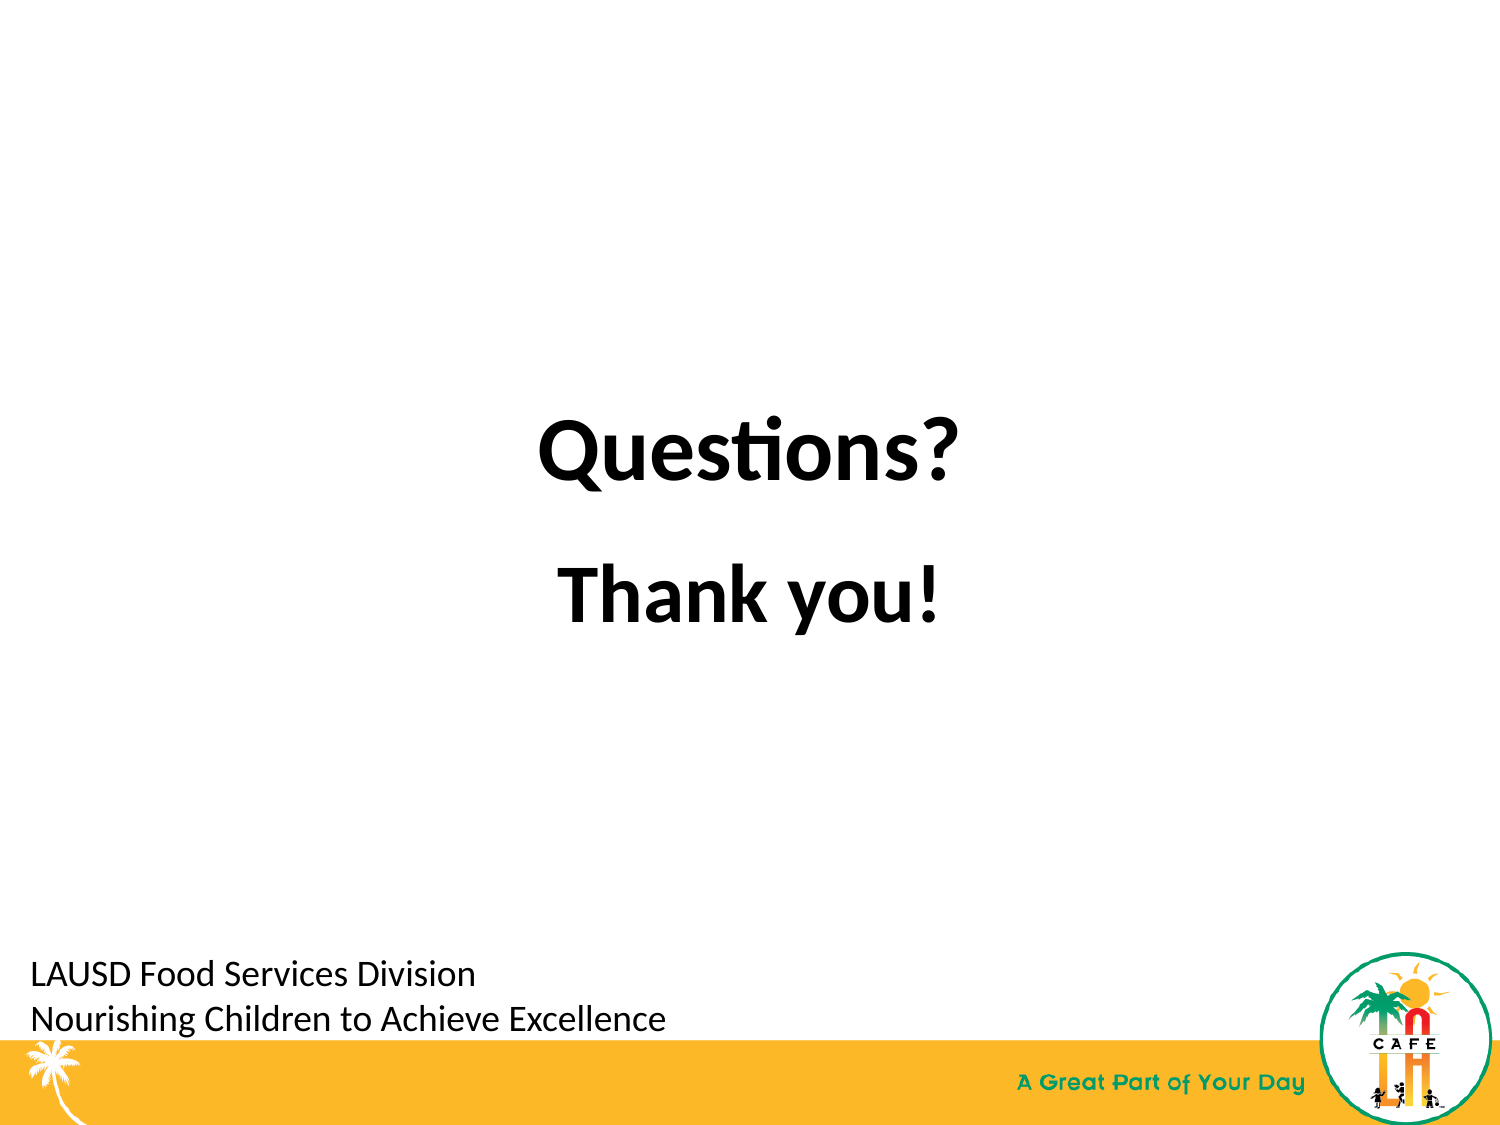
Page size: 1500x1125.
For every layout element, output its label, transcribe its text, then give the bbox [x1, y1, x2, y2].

text_box LAUSD Food Services Division Nourishing Children to Achieve Excellence [15, 941, 1091, 1047]
title Questions? [0, 322, 1500, 531]
subtitle Thank you! [0, 531, 1500, 712]
picture [0, 952, 1500, 1125]
